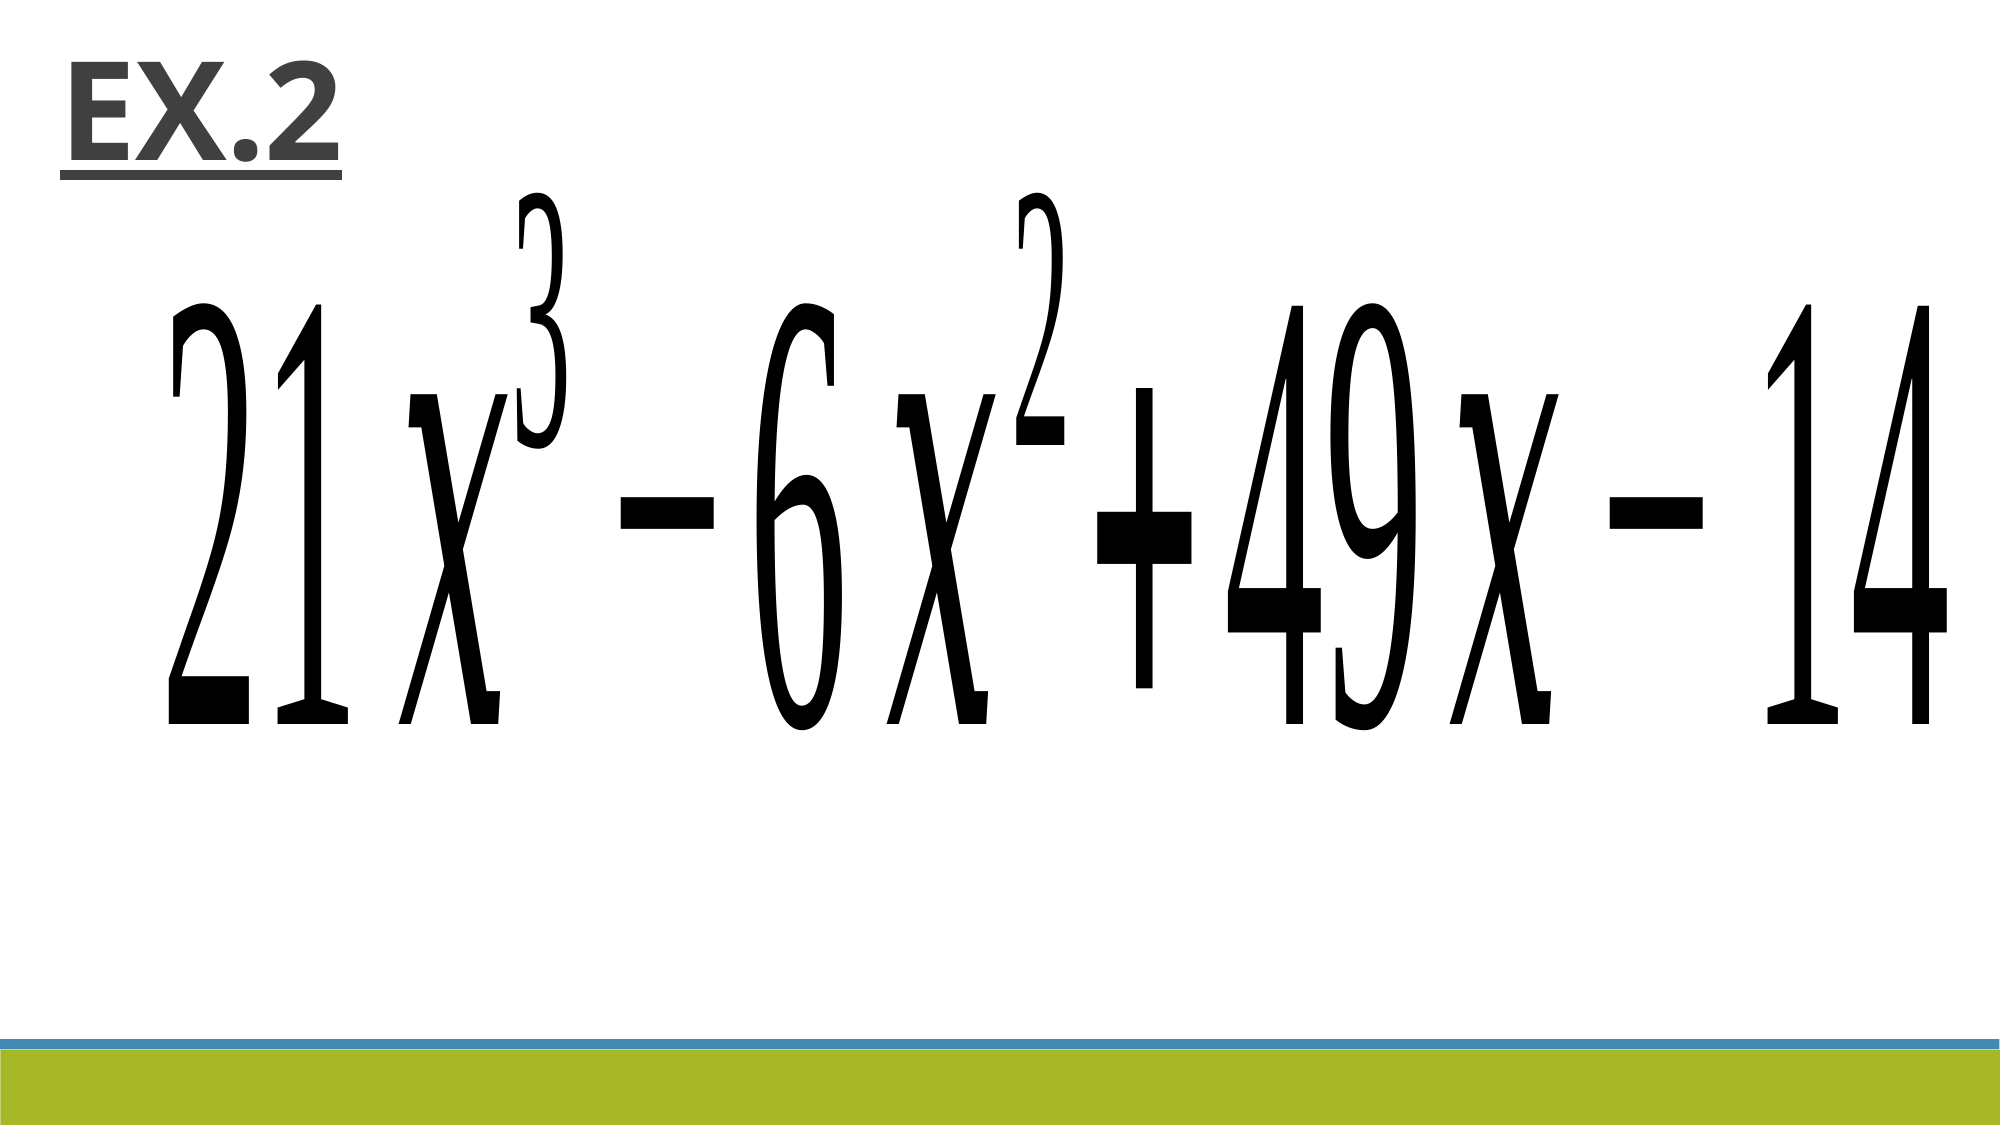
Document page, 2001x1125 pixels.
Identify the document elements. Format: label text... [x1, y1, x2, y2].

title EX.2 [44, 10, 364, 196]
